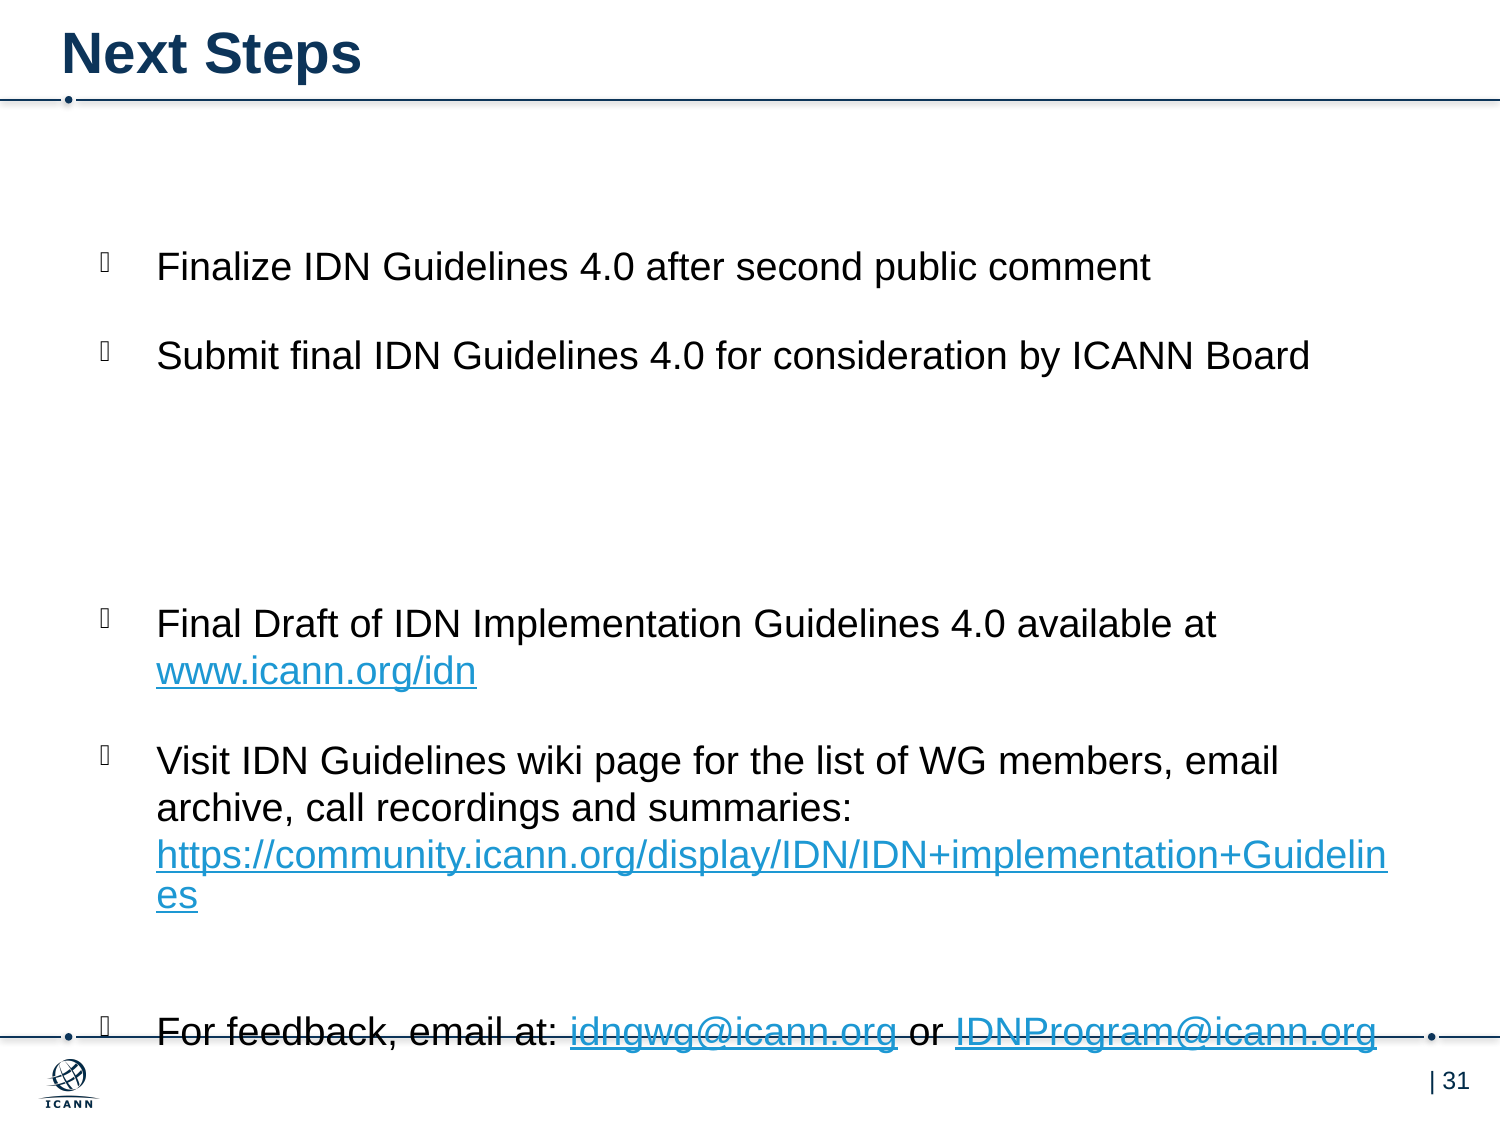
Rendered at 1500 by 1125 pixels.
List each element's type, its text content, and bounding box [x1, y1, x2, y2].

list Finalize IDN Guidelines 4.0 after second public comment Submit final IDN Guidelines 4.0 for consideration by ICANN Board Final Draft of IDN Implementation Guidelines 4.0 available at www.icann.org/idn Visit IDN Guidelines wiki page for the list of WG members, email archive, call recordings and summaries: https://community.icann.org/display/IDN/IDN+implementation+Guidelines For feedback, email at: idngwg@icann.org or IDNProgram@icann.org [99, 241, 1398, 992]
title Next Steps [61, 7, 1376, 82]
picture [38, 1059, 100, 1108]
